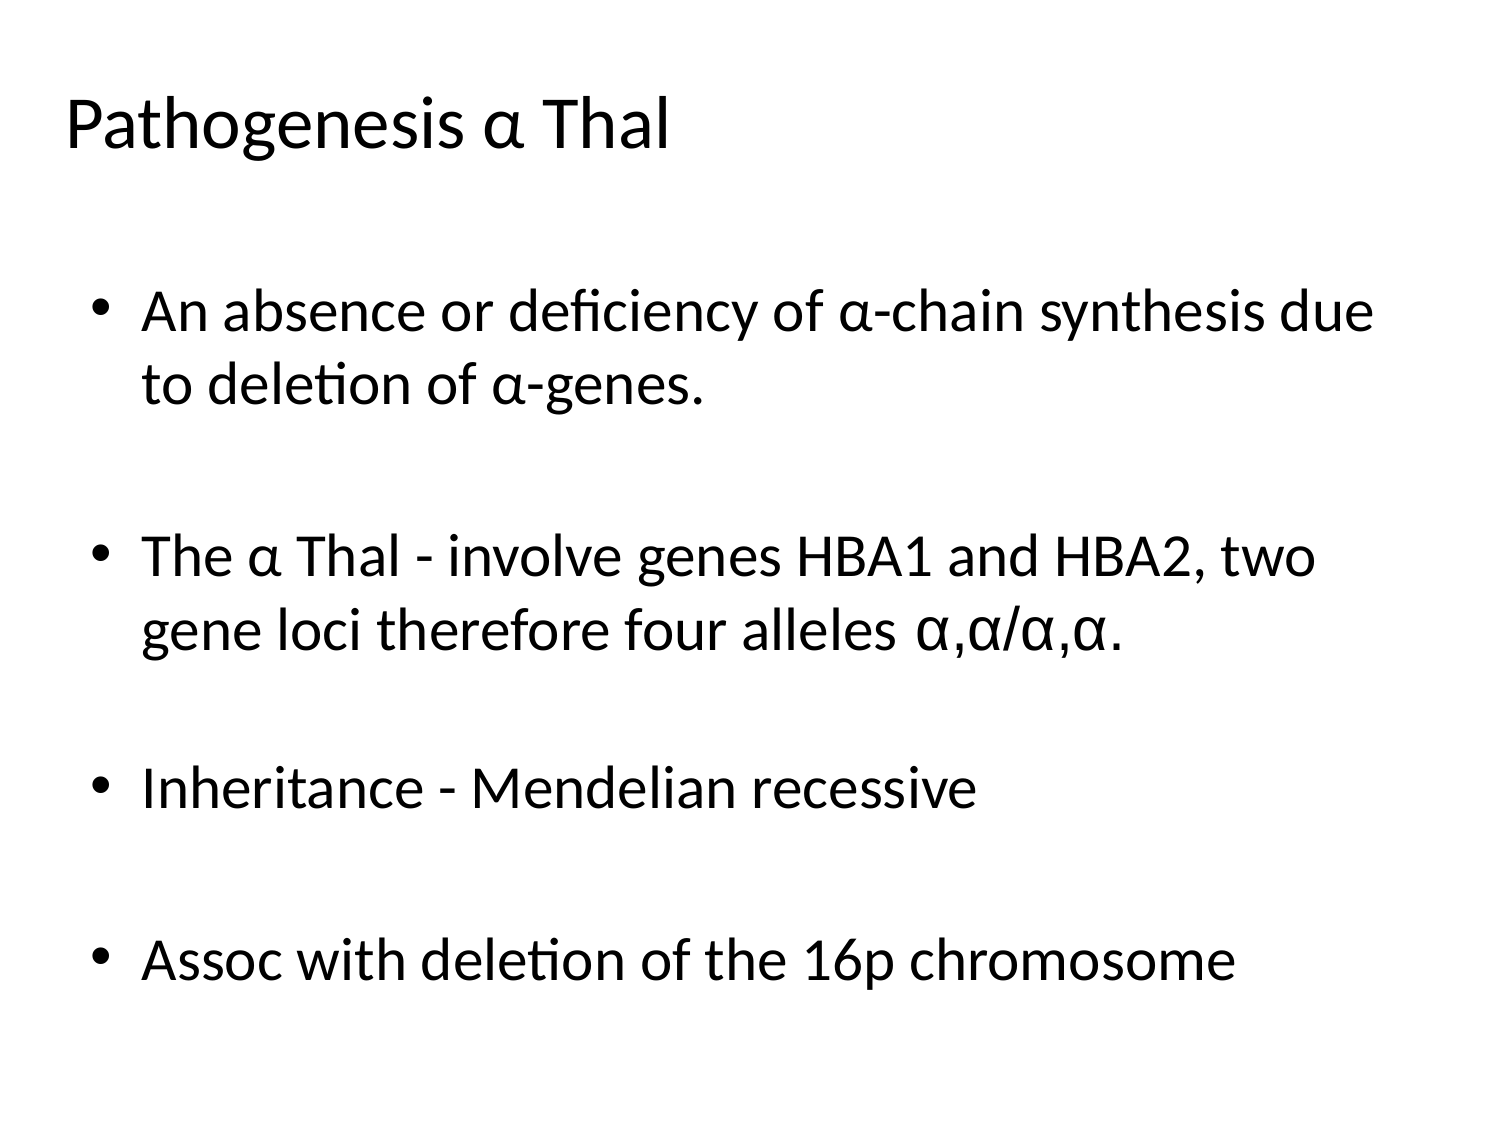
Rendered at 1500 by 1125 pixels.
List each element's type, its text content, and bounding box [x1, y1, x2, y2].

list An absence or deficiency of α-chain synthesis due to deletion of α-genes. The α Thal - involve genes HBA1 and HBA2, two gene loci therefore four alleles α,α/α,α. Inheritance - Mendelian recessive Assoc with deletion of the 16p chromosome [74, 262, 1426, 1006]
title Pathogenesis α Thal [49, 24, 1401, 213]
